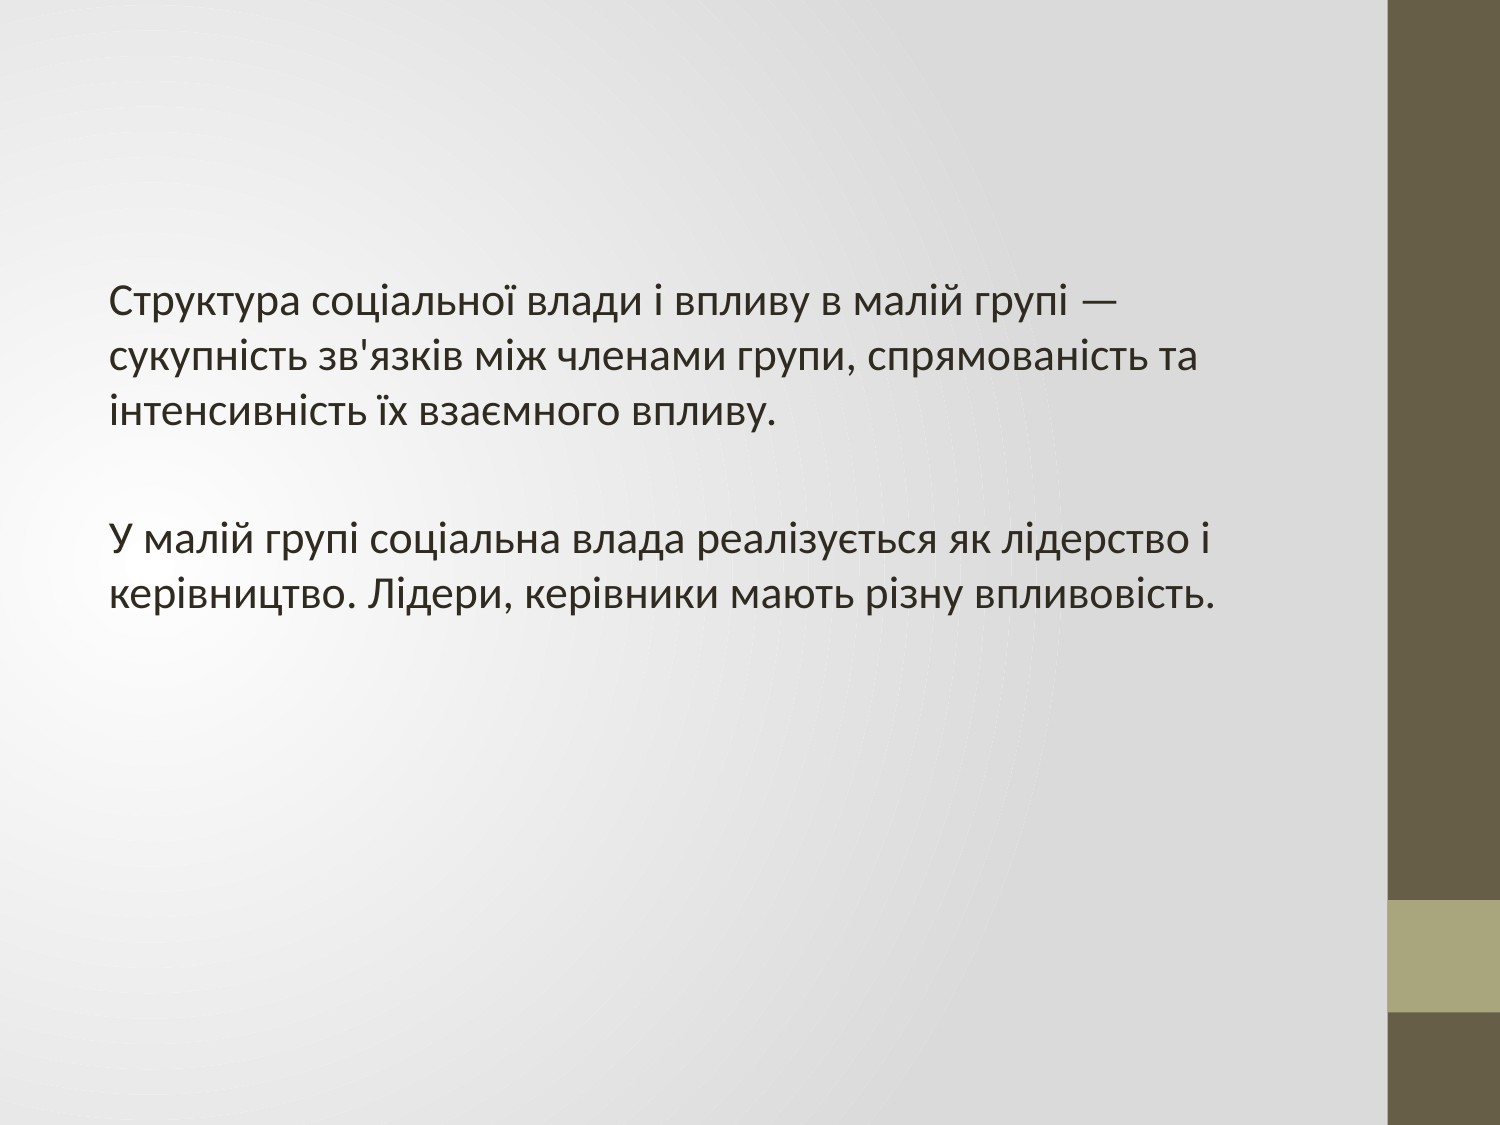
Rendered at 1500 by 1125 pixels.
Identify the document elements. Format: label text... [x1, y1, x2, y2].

list Структура соціальної влади і впливу в малій групі — сукупність зв'язків між членами групи, спрямованість та інтенсивність їх взаємного впливу. У малій групі соціальна влада реалізується як лідерство і керівництво. Лідери, керівники мають різну впливовість. [75, 262, 1325, 1050]
